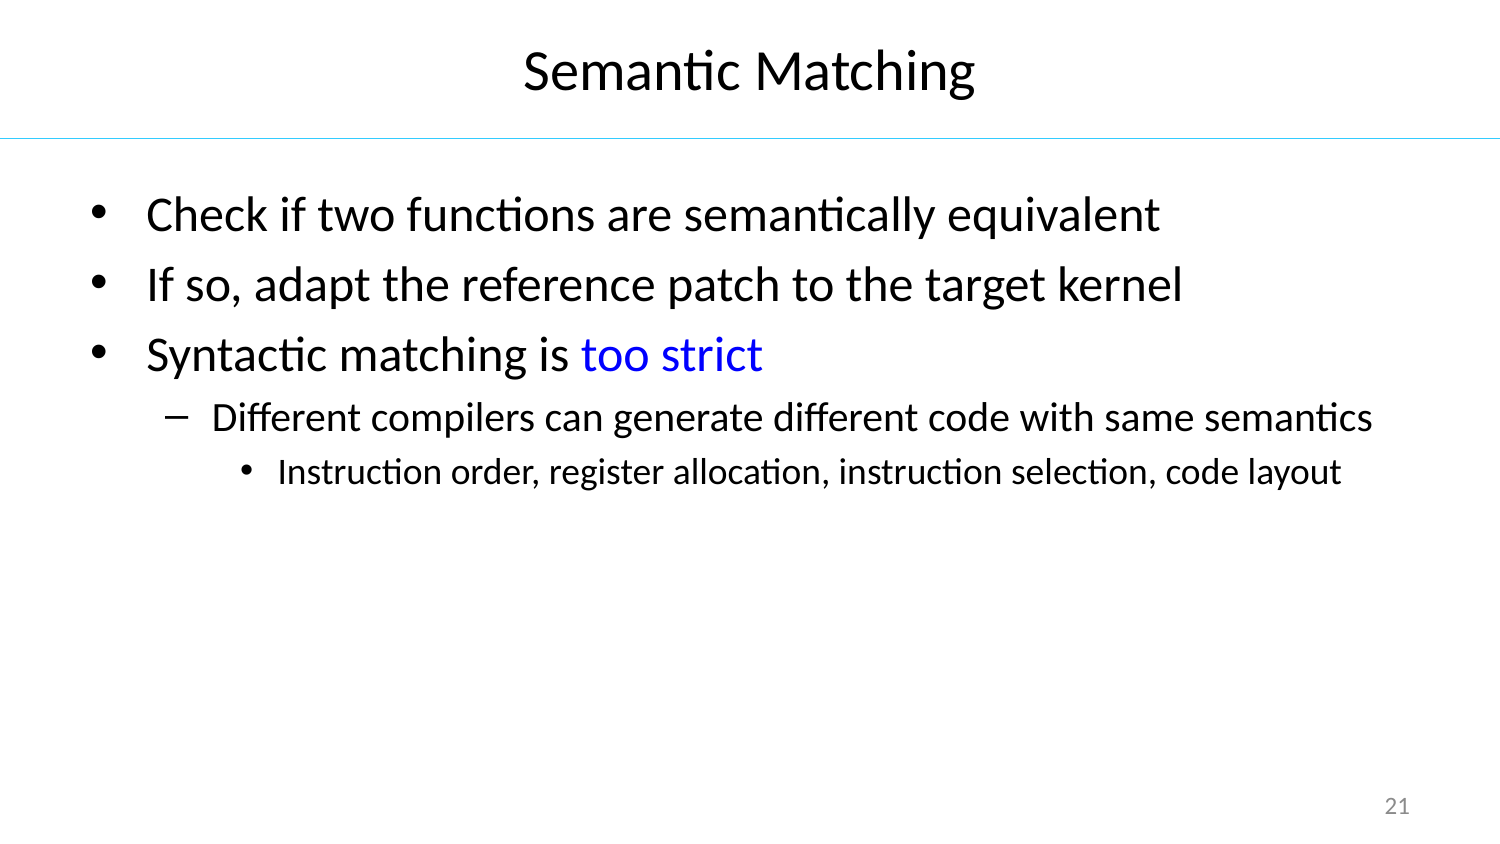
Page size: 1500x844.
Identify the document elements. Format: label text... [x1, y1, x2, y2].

title Semantic Matching [75, 20, 1425, 115]
list Check if two functions are semantically equivalent If so, adapt the reference patch to the target kernel Syntactic matching is too strict Different compilers can generate different code with same semantics Instruction order, register allocation, instruction selection, code layout [75, 173, 1425, 788]
slide_number 21 [1074, 782, 1425, 827]
